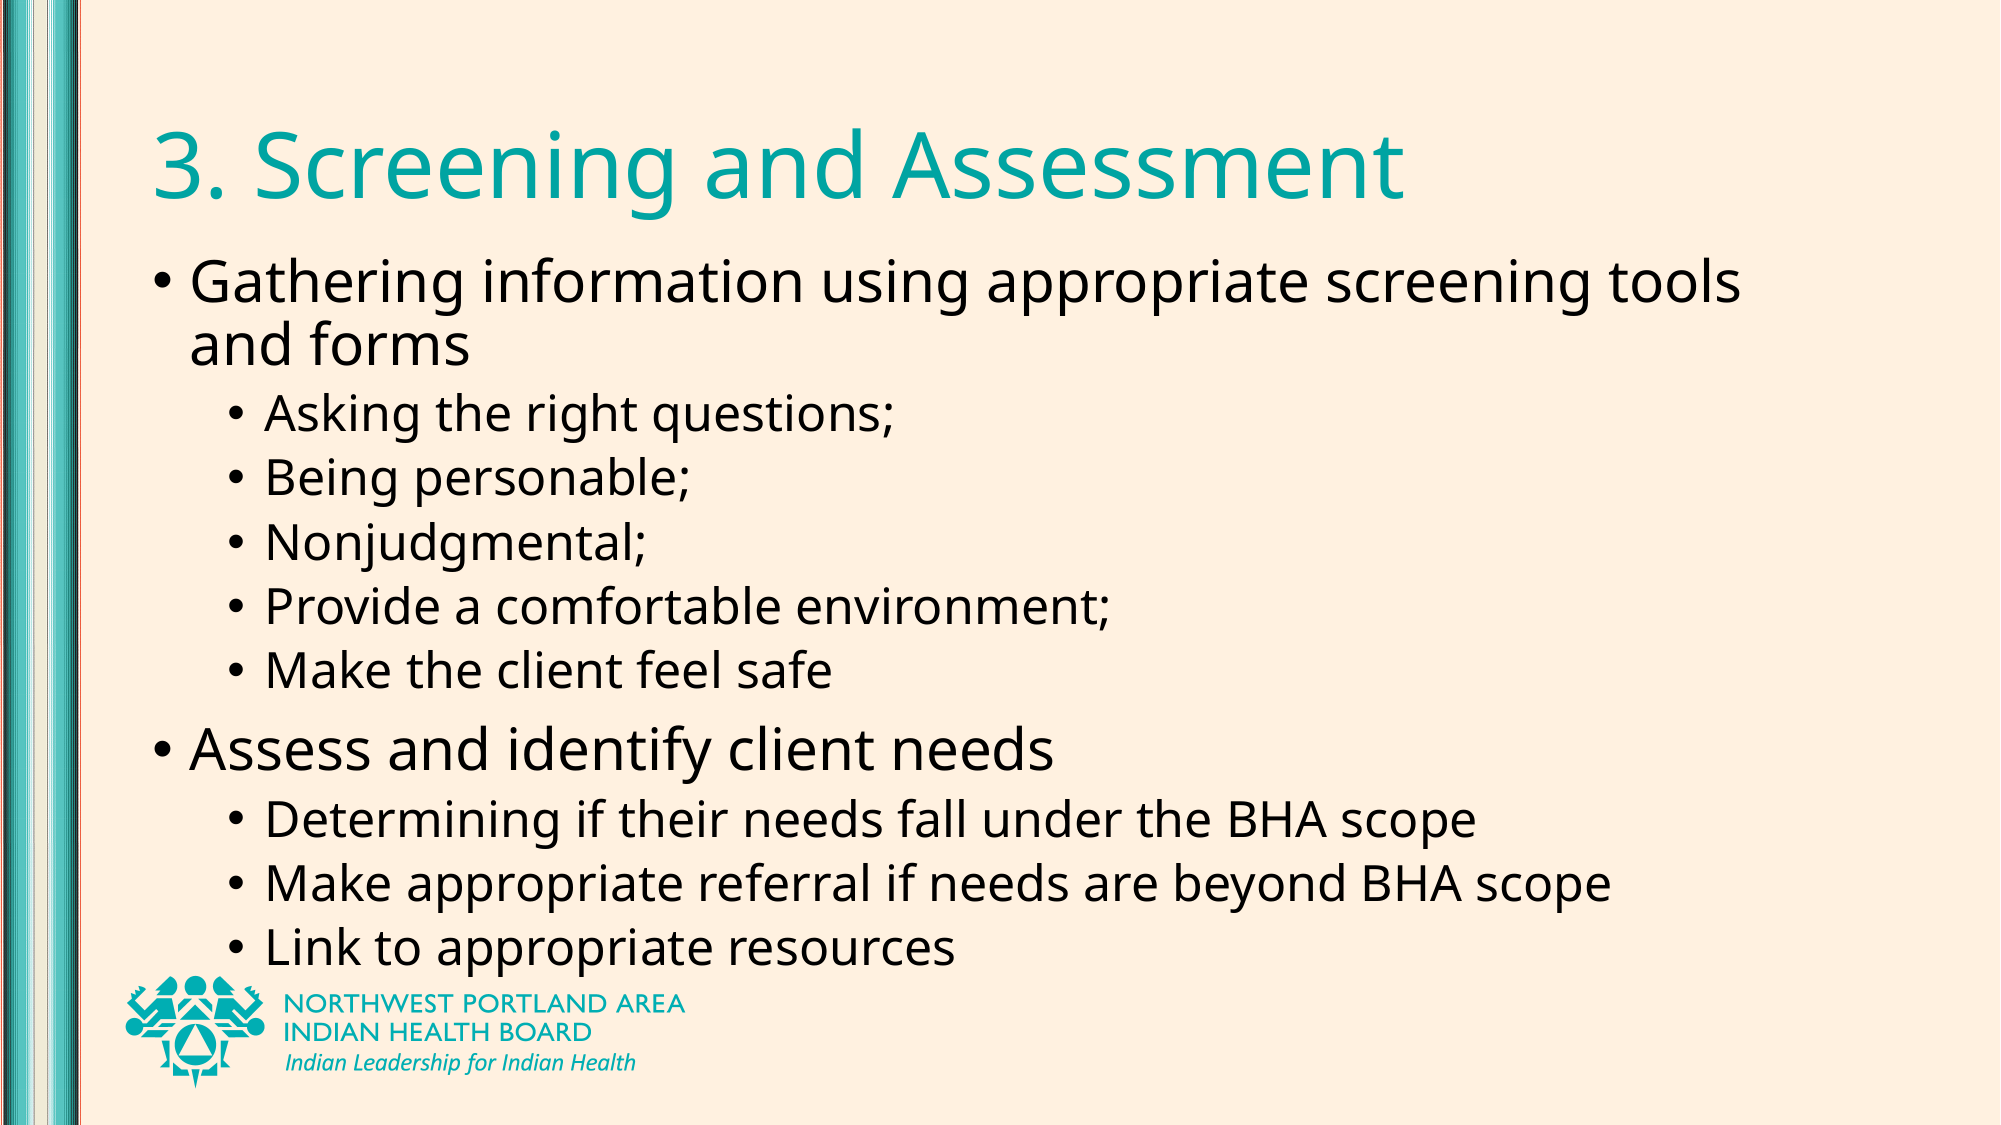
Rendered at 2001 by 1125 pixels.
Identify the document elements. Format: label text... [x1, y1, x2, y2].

title 3. Screening and Assessment [137, 59, 1863, 244]
picture [0, 0, 2001, 1125]
list Gathering information using appropriate screening tools and forms Asking the right questions; Being personable; Nonjudgmental; Provide a comfortable environment; Make the client feel safe Assess and identify client needs Determining if their needs fall under the BHA scope Make appropriate referral if needs are beyond BHA scope Link to appropriate resources [137, 244, 1863, 959]
